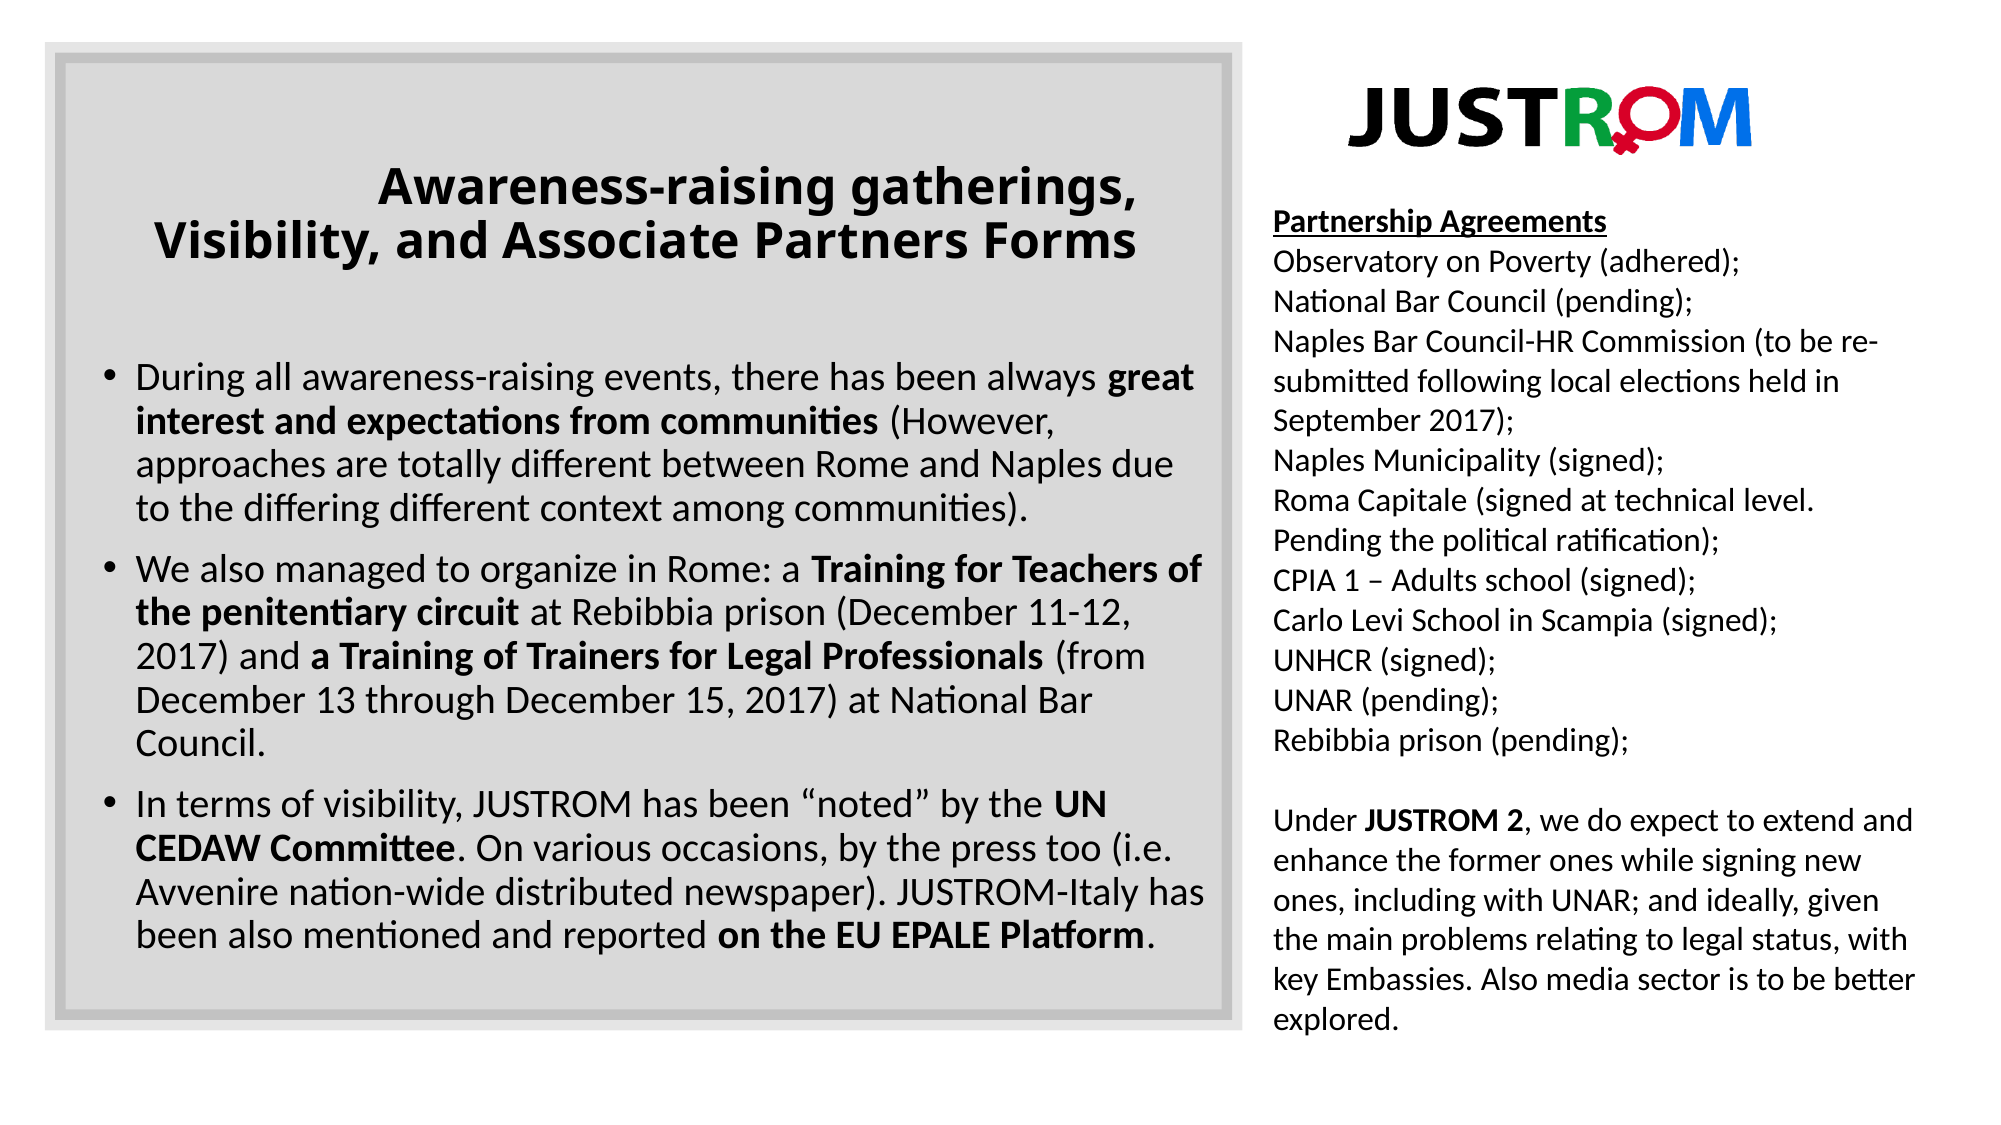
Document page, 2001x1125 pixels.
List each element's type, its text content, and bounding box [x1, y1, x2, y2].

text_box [203, 540, 1797, 585]
picture [1348, 74, 1756, 167]
title Awareness-raising gatherings, Visibility, and Associate Partners Forms [134, 105, 1153, 326]
list During all awareness-raising events, there has been always great interest and expectations from communities (However, approaches are totally different between Rome and Naples due to the differing different context among communities). We also managed to organize in Rome: a Training for Teachers of the penitentiary circuit at Rebibbia prison (December 11-12, 2017) and a Training of Trainers for Legal Professionals (from December 13 through December 15, 2017) at National Bar Council. In terms of visibility, JUSTROM has been “noted” by the UN CEDAW Committee. On various occasions, by the press too (i.e. Avvenire nation-wide distributed newspaper). JUSTROM-Italy has been also mentioned and reported on the EU EPALE Platform. [87, 348, 1227, 1012]
text_box [54, 52, 1233, 1021]
text_box Partnership Agreements Observatory on Poverty (adhered); National Bar Council (pending); Naples Bar Council-HR Commission (to be re-submitted following local elections held in September 2017); Naples Municipality (signed); Roma Capitale (signed at technical level. Pending the political ratification); CPIA 1 – Adults school (signed); Carlo Levi School in Scampia (signed); UNHCR (signed); UNAR (pending); Rebibbia prison (pending); Under JUSTROM 2, we do expect to extend and enhance the former ones while signing new ones, including with UNAR; and ideally, given the main problems relating to legal status, with key Embassies. Also media sector is to be better explored. [1258, 191, 1947, 1090]
